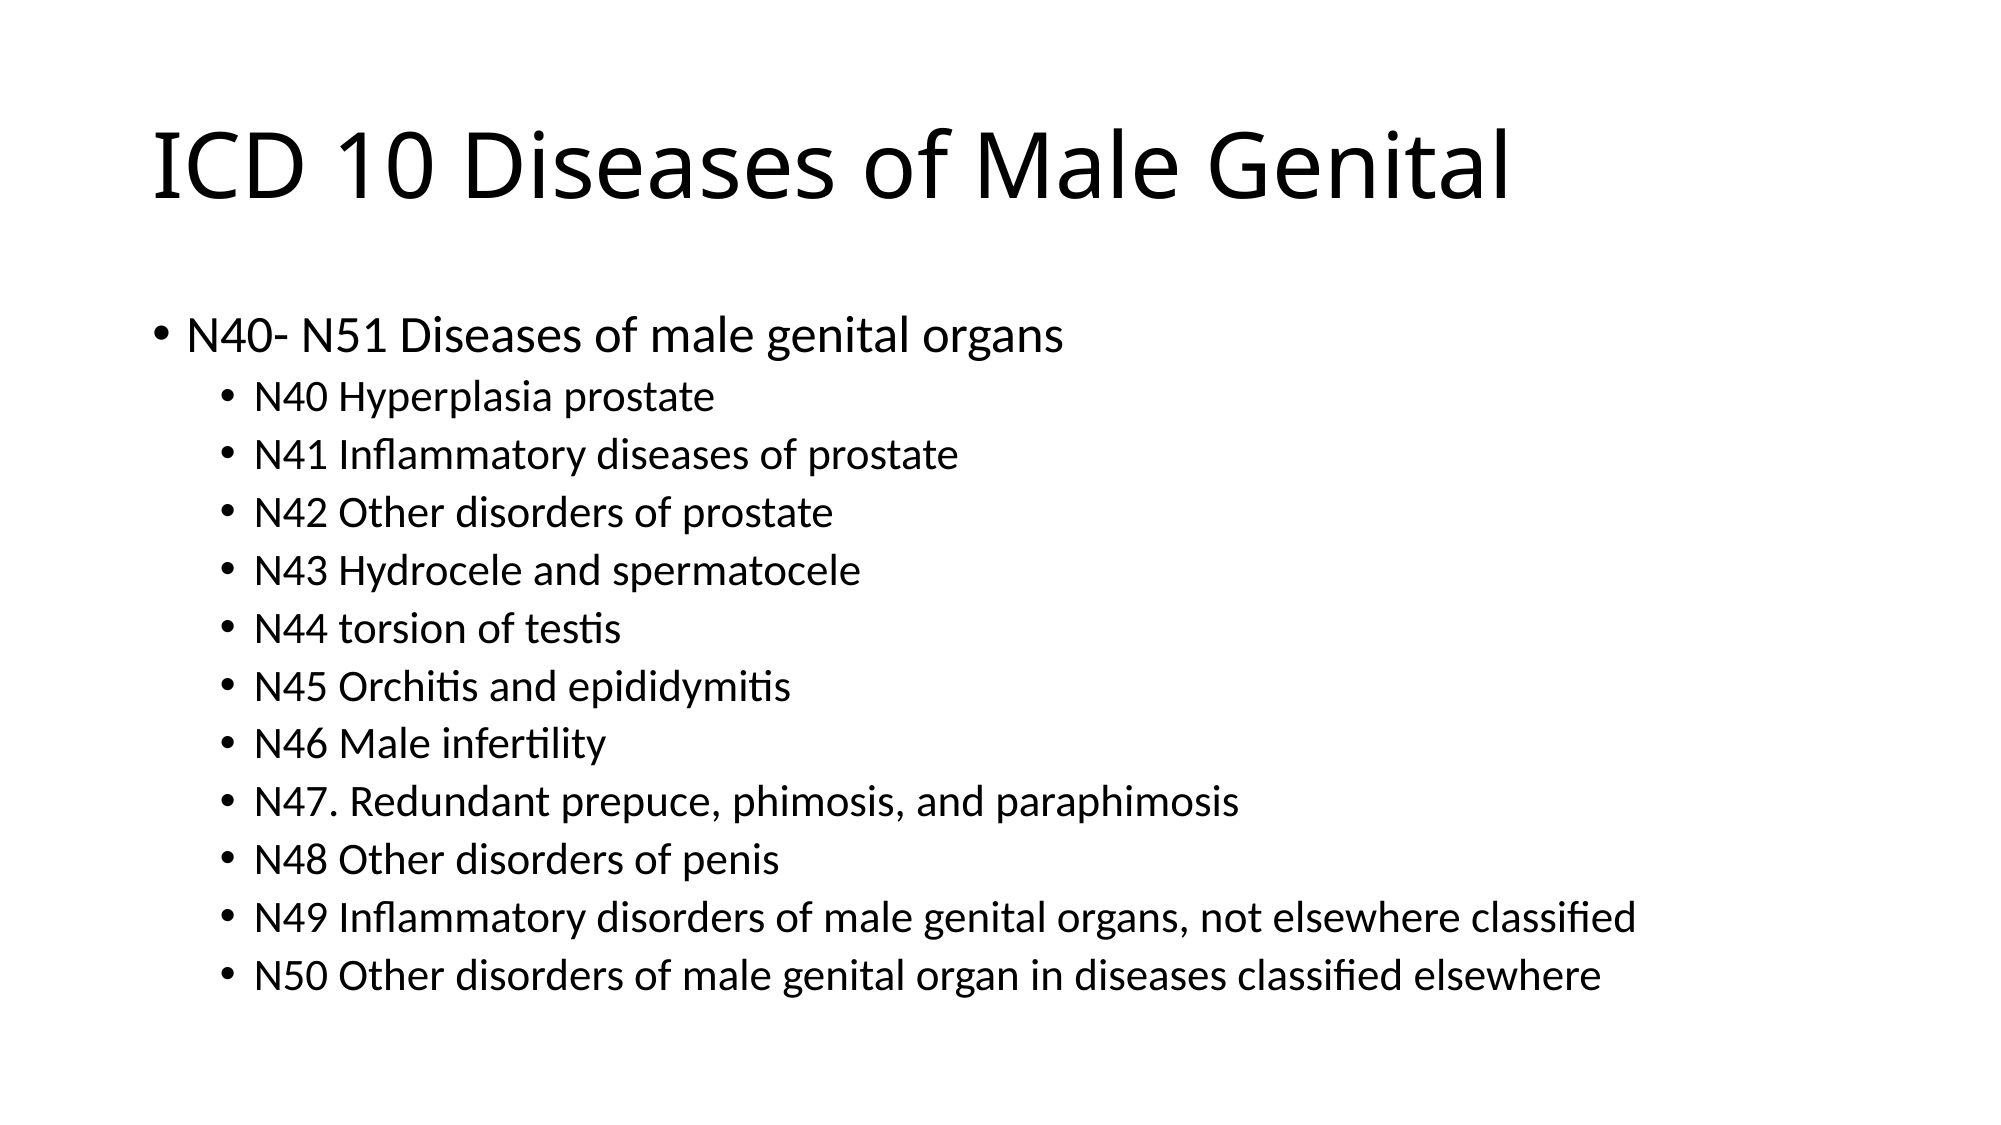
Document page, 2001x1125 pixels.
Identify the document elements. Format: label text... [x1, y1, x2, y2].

title ICD 10 Diseases of Male Genital [137, 59, 1863, 278]
list N40- N51 Diseases of male genital organs N40 Hyperplasia prostate N41 Inflammatory diseases of prostate N42 Other disorders of prostate N43 Hydrocele and spermatocele N44 torsion of testis N45 Orchitis and epididymitis N46 Male infertility N47. Redundant prepuce, phimosis, and paraphimosis N48 Other disorders of penis N49 Inflammatory disorders of male genital organs, not elsewhere classified N50 Other disorders of male genital organ in diseases classified elsewhere [137, 299, 1863, 1014]
